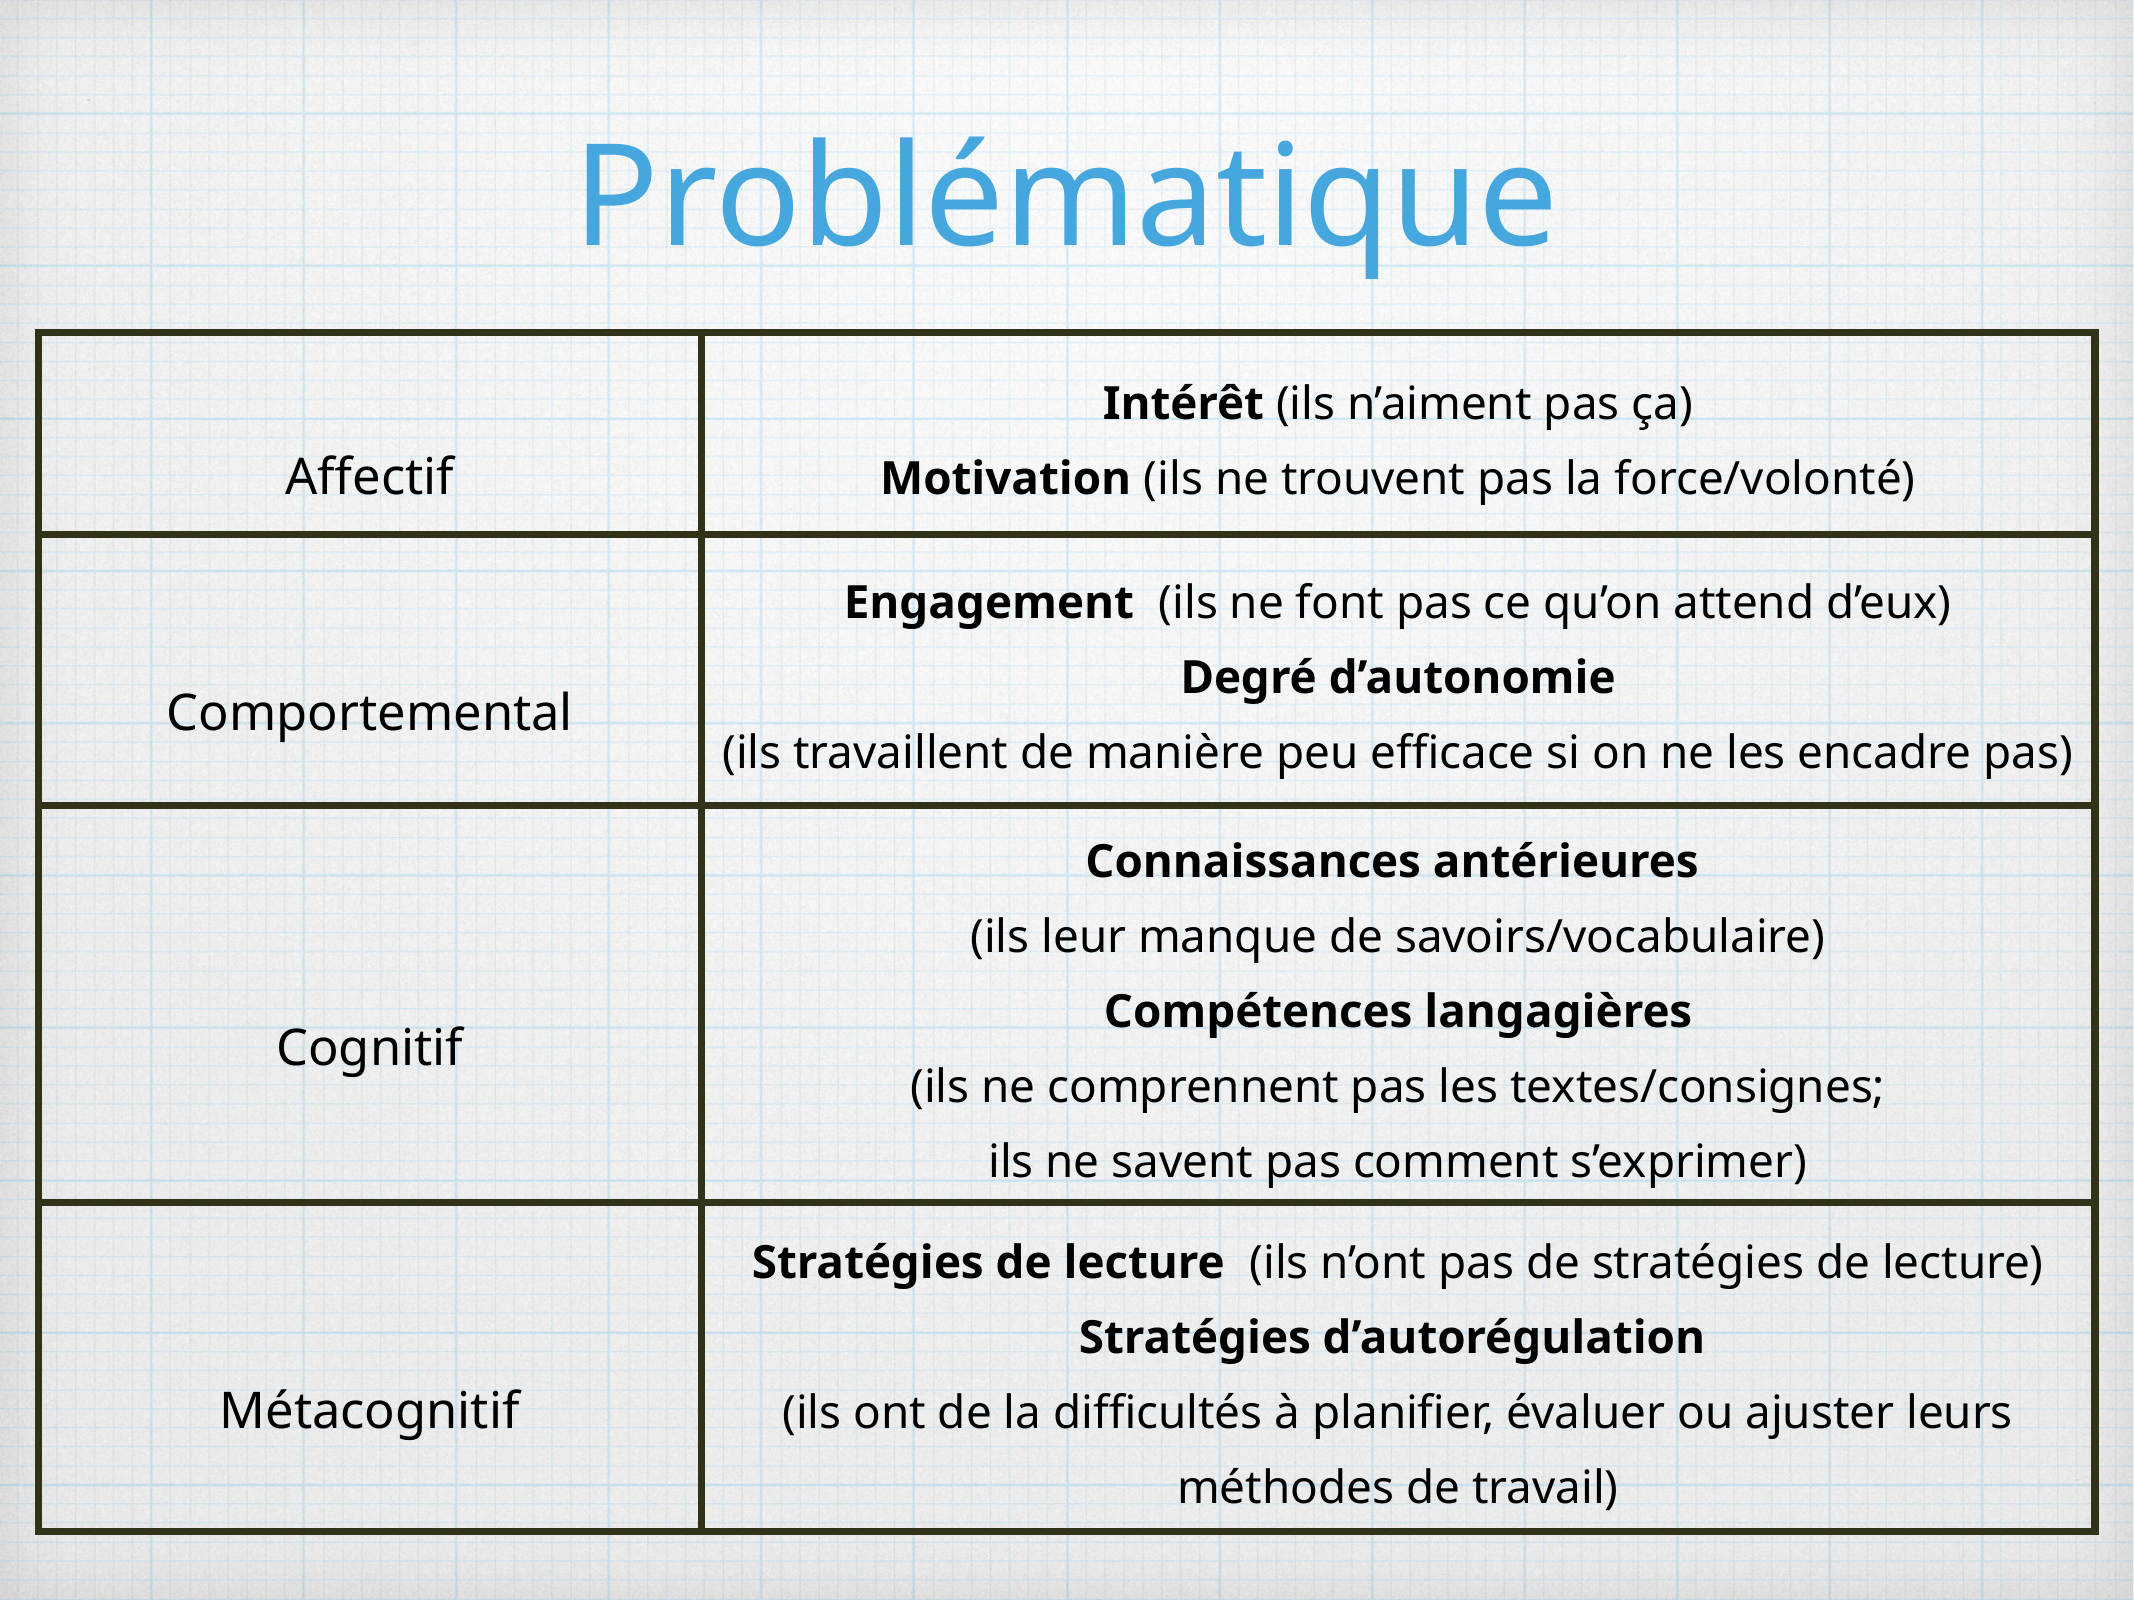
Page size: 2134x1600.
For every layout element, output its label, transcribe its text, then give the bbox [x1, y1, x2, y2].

table_cell Comportemental [42, 538, 698, 802]
table_header Intérêt (ils n’aiment pas ça) Motivation (ils ne trouvent pas la force/volonté) [705, 336, 2091, 531]
table_cell Stratégies de lecture (ils n’ont pas de stratégies de lecture) Stratégies d’autorégulation (ils ont de la difficultés à planifier, évaluer ou ajuster leurs méthodes de travail) [705, 1206, 2091, 1528]
table_cell Cognitif [42, 809, 698, 1199]
table_cell Engagement (ils ne font pas ce qu’on attend d’eux) Degré d’autonomie (ils travaillent de manière peu efficace si on ne les encadre pas) [705, 538, 2091, 802]
title Problématique [207, 0, 1926, 329]
table_cell Métacognitif [42, 1206, 698, 1528]
picture [0, 0, 2134, 1600]
table_header Affectif [42, 336, 698, 531]
table_cell Connaissances antérieures (ils leur manque de savoirs/vocabulaire) Compétences langagières (ils ne comprennent pas les textes/consignes; ils ne savent pas comment s’exprimer) [705, 809, 2091, 1199]
